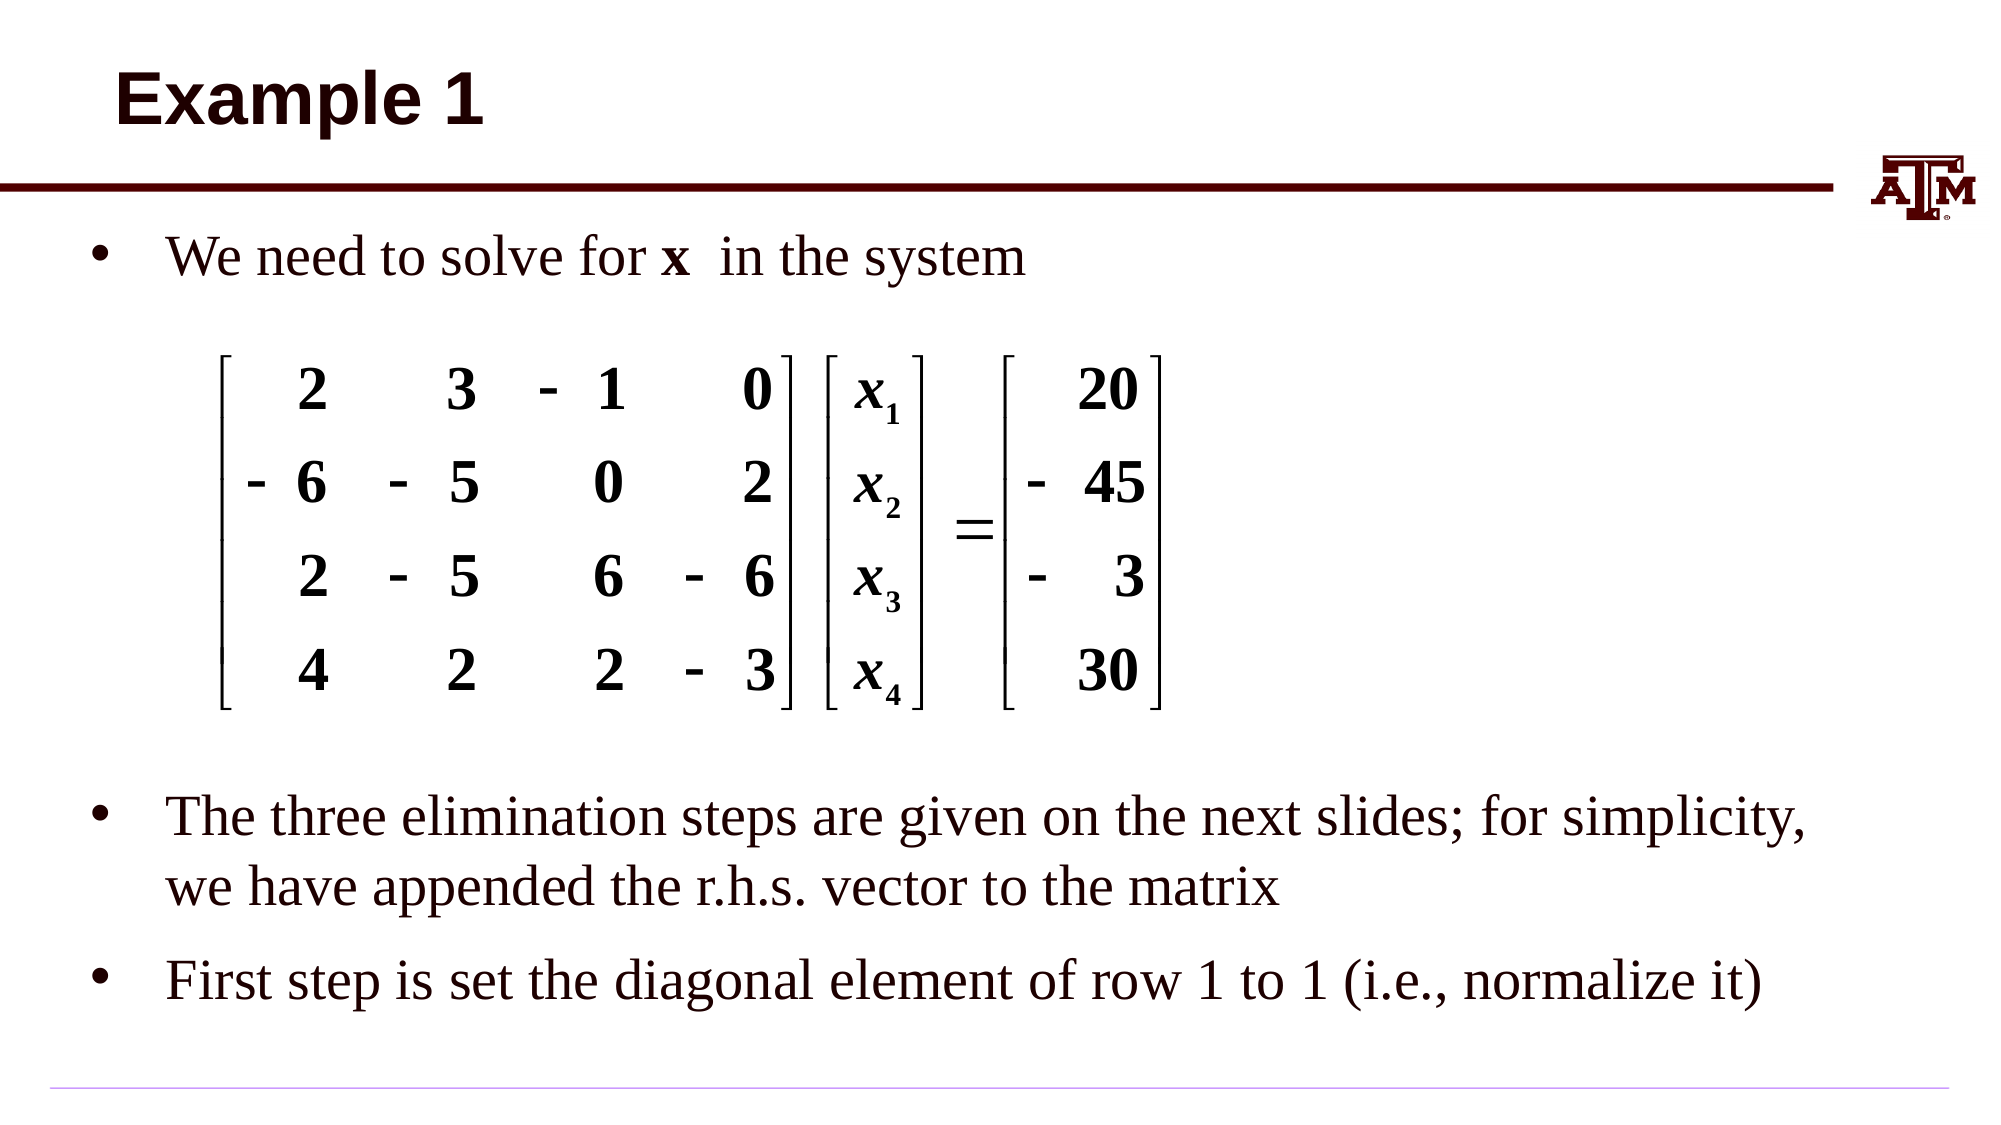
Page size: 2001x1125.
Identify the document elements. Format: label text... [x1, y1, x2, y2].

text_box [212, 349, 1180, 717]
picture [1856, 137, 1990, 238]
list We need to solve for x in the system The three elimination steps are given on the next slides; for simplicity, we have appended the r.h.s. vector to the matrix First step is set the diagonal element of row 1 to 1 (i.e., normalize it) [74, 209, 1838, 1038]
title Example 1 [99, 12, 1934, 188]
